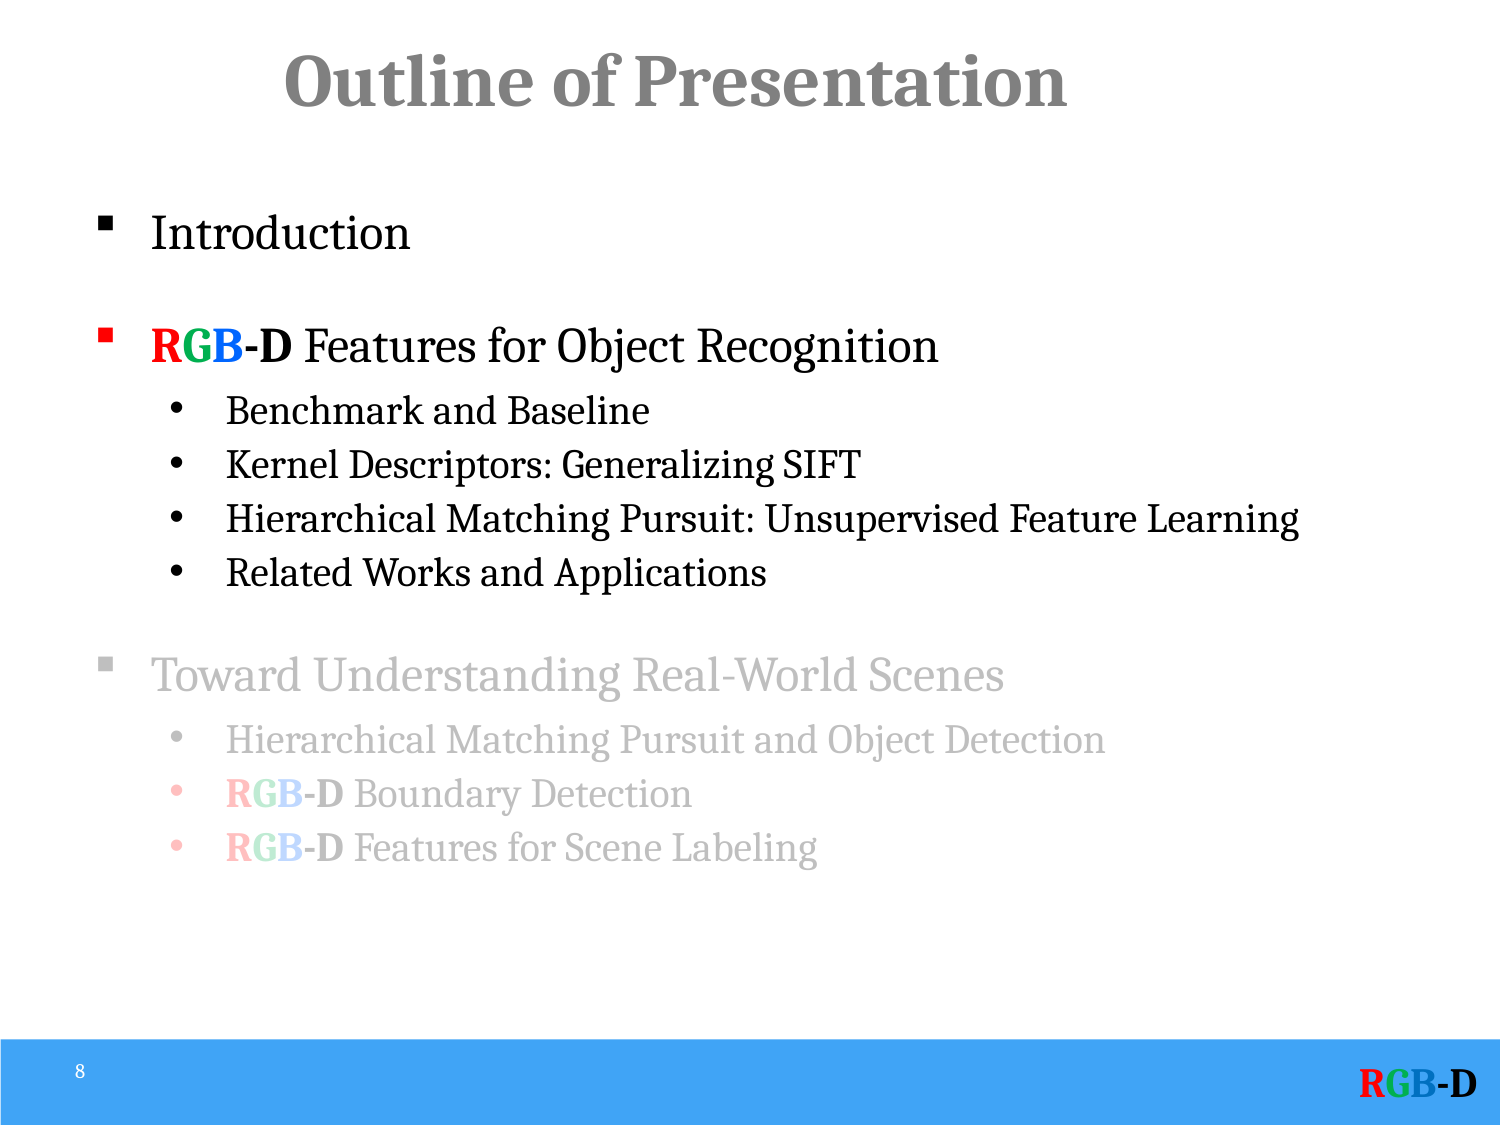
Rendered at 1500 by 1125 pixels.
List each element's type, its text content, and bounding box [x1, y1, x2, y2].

slide_number 8 [74, 1057, 144, 1109]
title Outline of Presentation [49, 31, 1305, 147]
text_box [79, 619, 1463, 972]
text_box Introduction RGB-D Features for Object Recognition Benchmark and Baseline Kernel Descriptors: Generalizing SIFT Hierarchical Matching Pursuit: Unsupervised Feature Learning Related Works and Applications Toward Understanding Real-World Scenes Hierarchical Matching Pursuit and Object Detection RGB-D Boundary Detection RGB-D Features for Scene Labeling [79, 192, 1463, 619]
